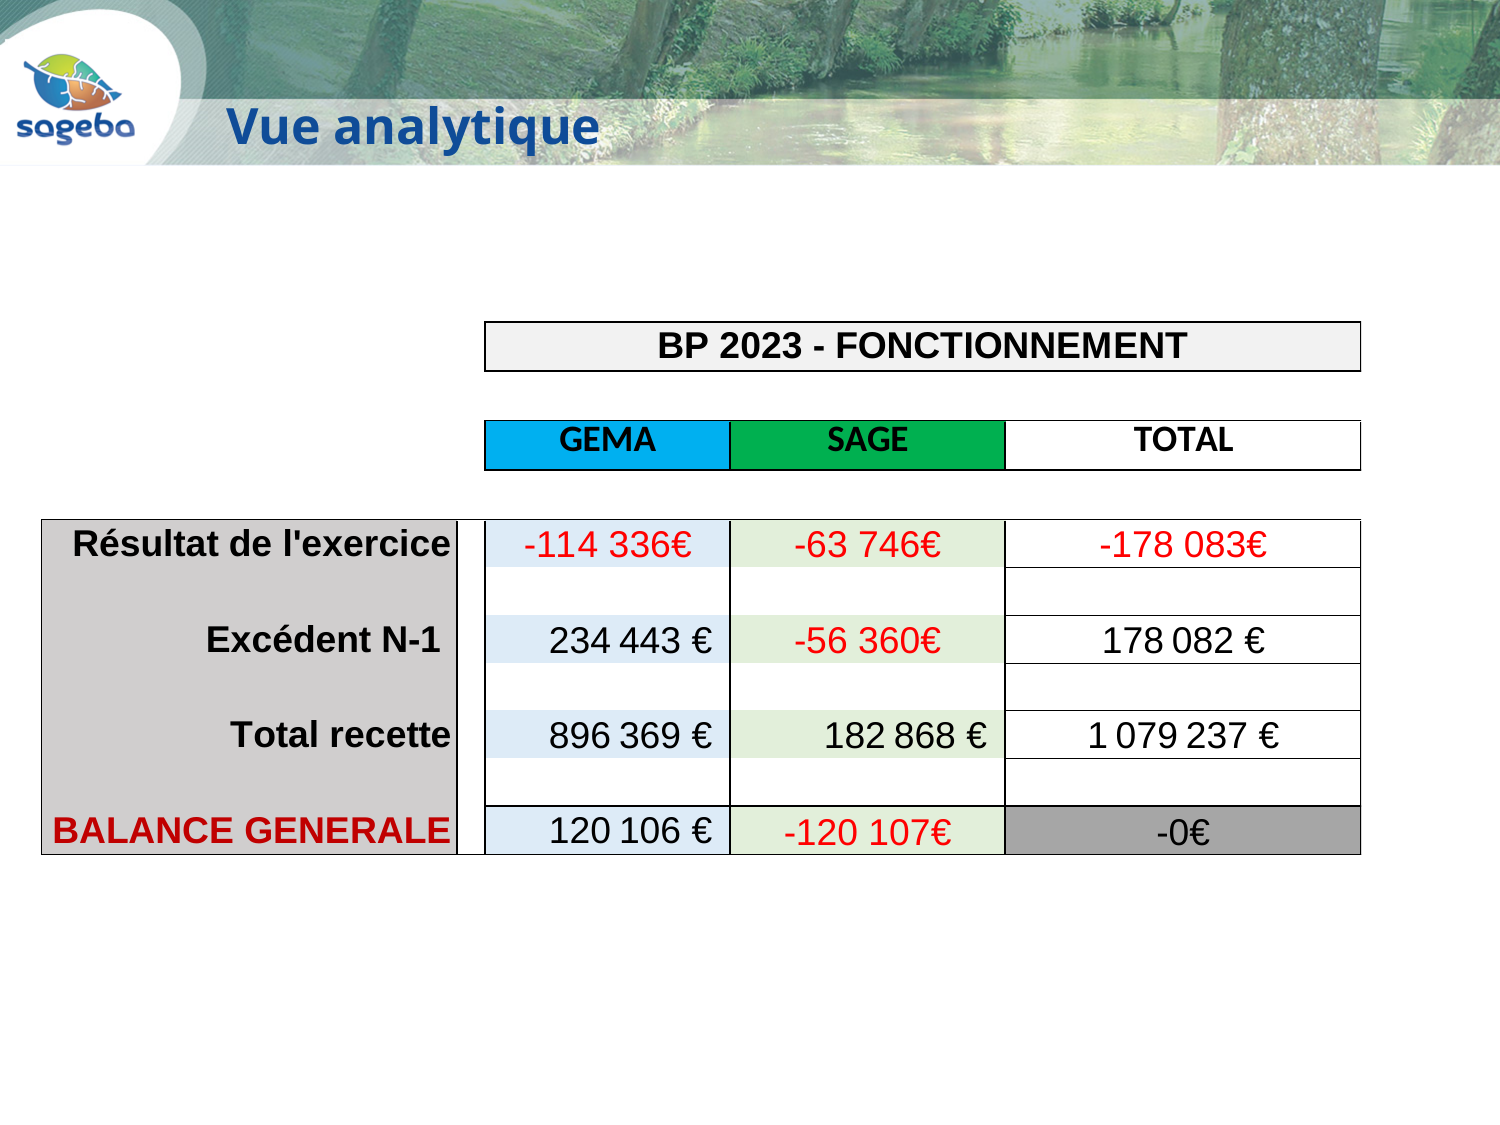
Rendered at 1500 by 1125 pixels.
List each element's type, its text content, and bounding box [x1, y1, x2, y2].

text_box Vue analytique [211, 86, 1324, 222]
picture [0, 0, 1500, 166]
picture [41, 321, 1362, 856]
